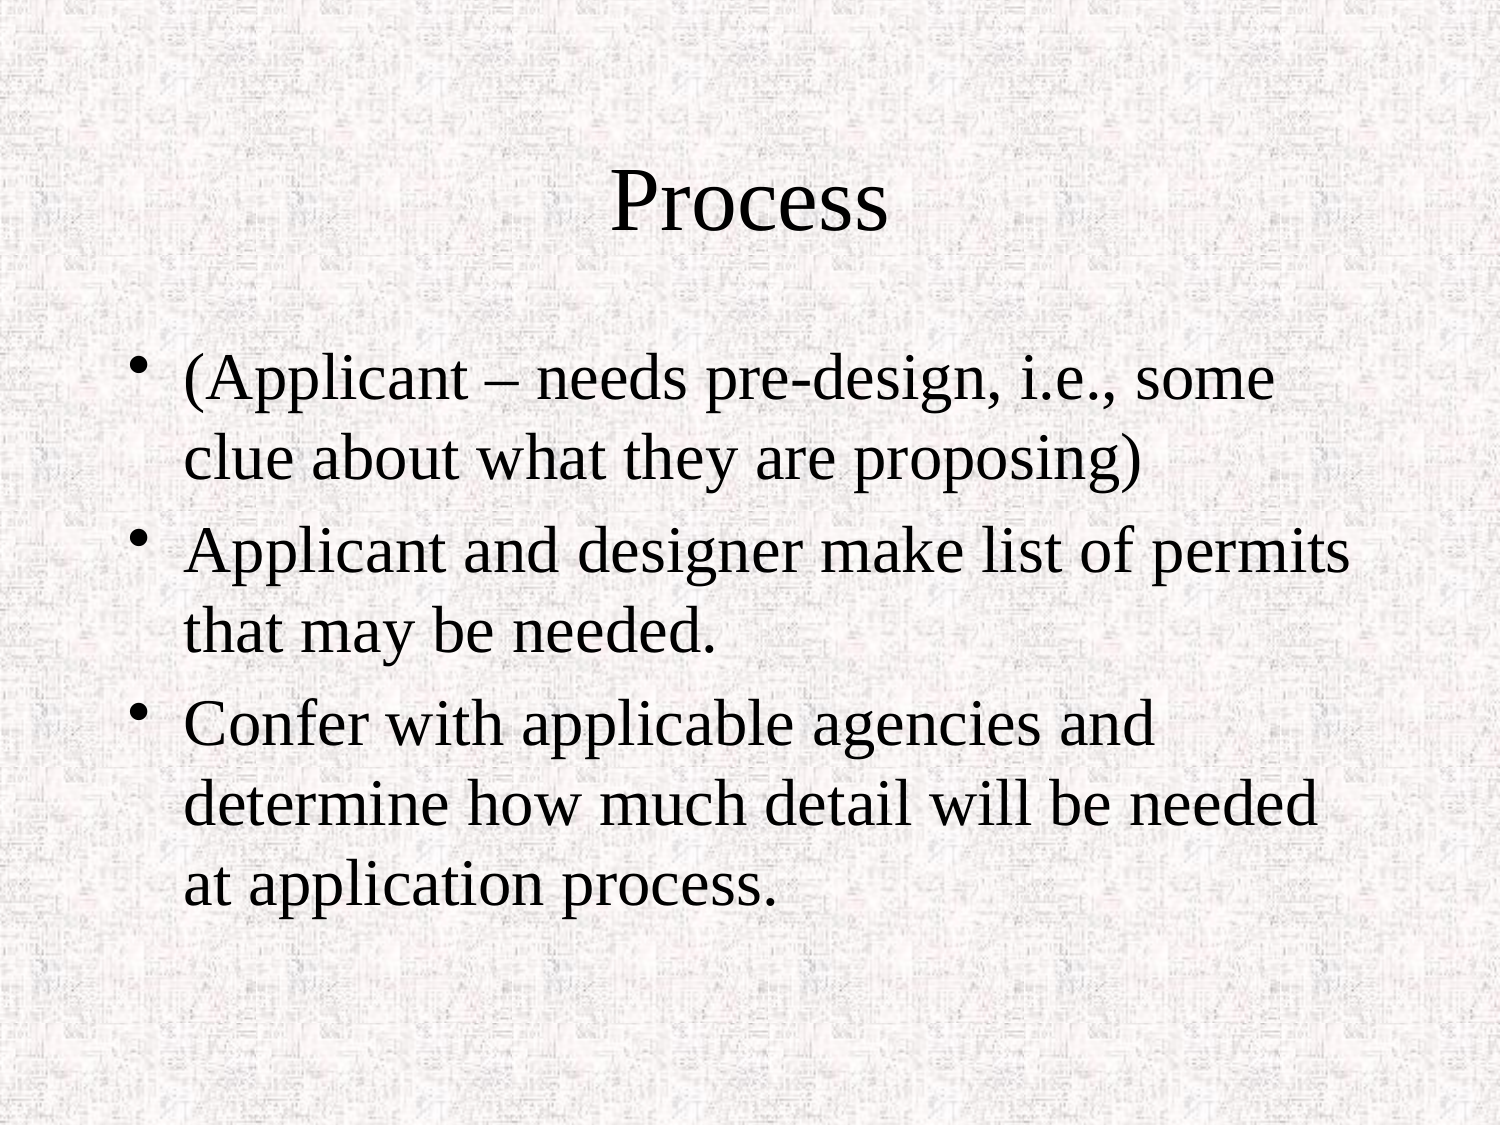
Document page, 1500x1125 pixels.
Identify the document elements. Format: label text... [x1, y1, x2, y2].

list (Applicant – needs pre-design, i.e., some clue about what they are proposing) Applicant and designer make list of permits that may be needed. Confer with applicable agencies and determine how much detail will be needed at application process. [112, 324, 1388, 1000]
title Process [112, 99, 1388, 288]
picture [0, 0, 1500, 1125]
